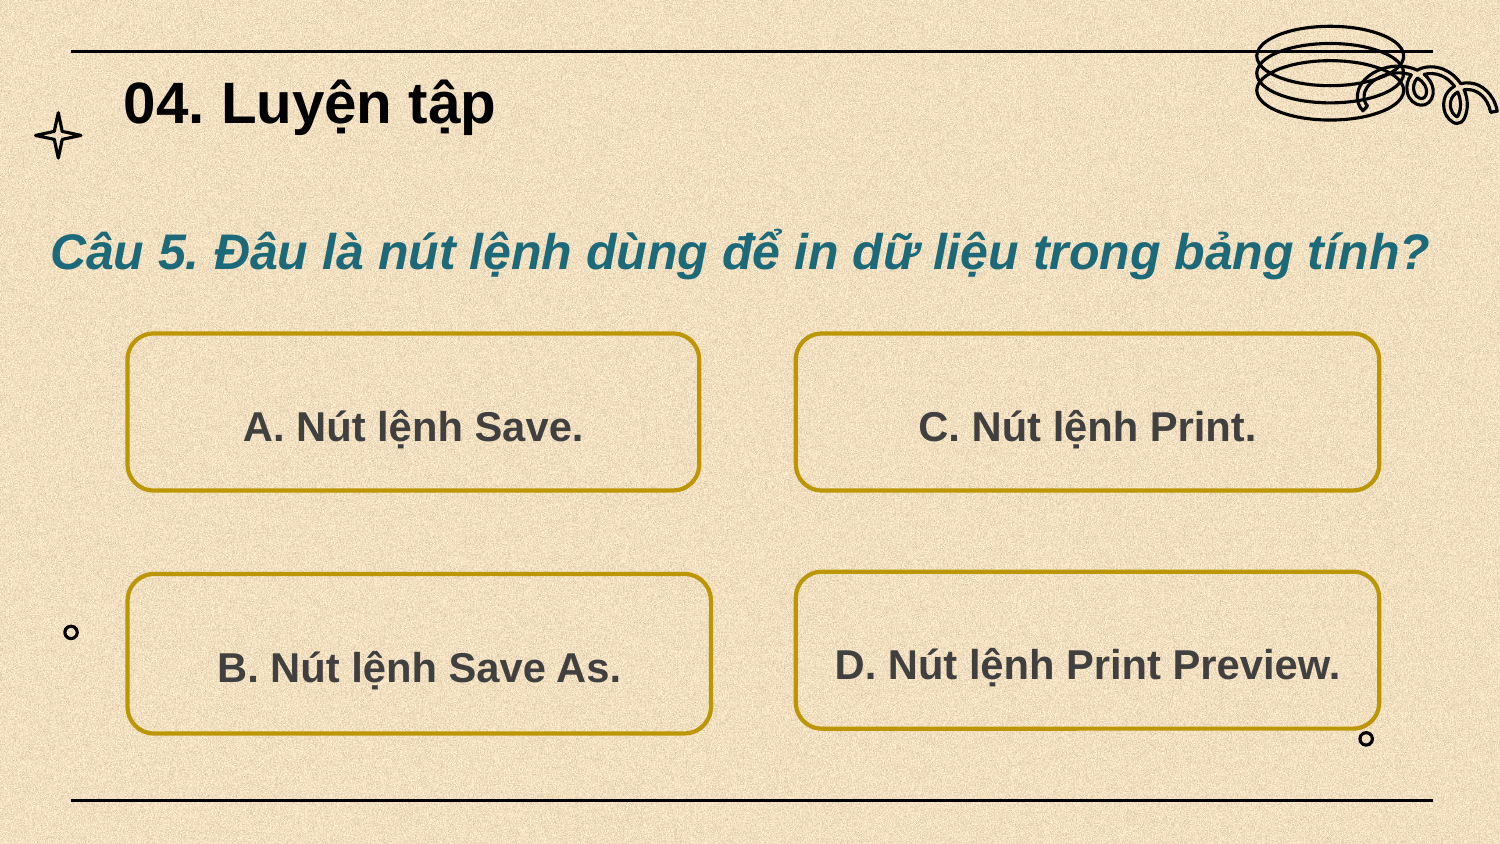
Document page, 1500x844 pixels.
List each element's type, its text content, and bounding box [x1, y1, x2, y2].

text_box Câu 5. Đâu là nút lệnh dùng để in dữ liệu trong bảng tính? [0, 181, 1486, 287]
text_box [1256, 26, 1404, 121]
text_box B. Nút lệnh Save As. [125, 571, 714, 736]
text_box [1359, 732, 1373, 746]
text_box [1410, 66, 1498, 124]
text_box D. Nút lệnh Print Preview. [793, 569, 1382, 731]
text_box A. Nút lệnh Save. [125, 331, 702, 493]
text_box [35, 112, 81, 159]
picture [0, 0, 1500, 844]
title 04. Luyện tập [108, 50, 1373, 145]
text_box C. Nút lệnh Print. [793, 331, 1382, 493]
